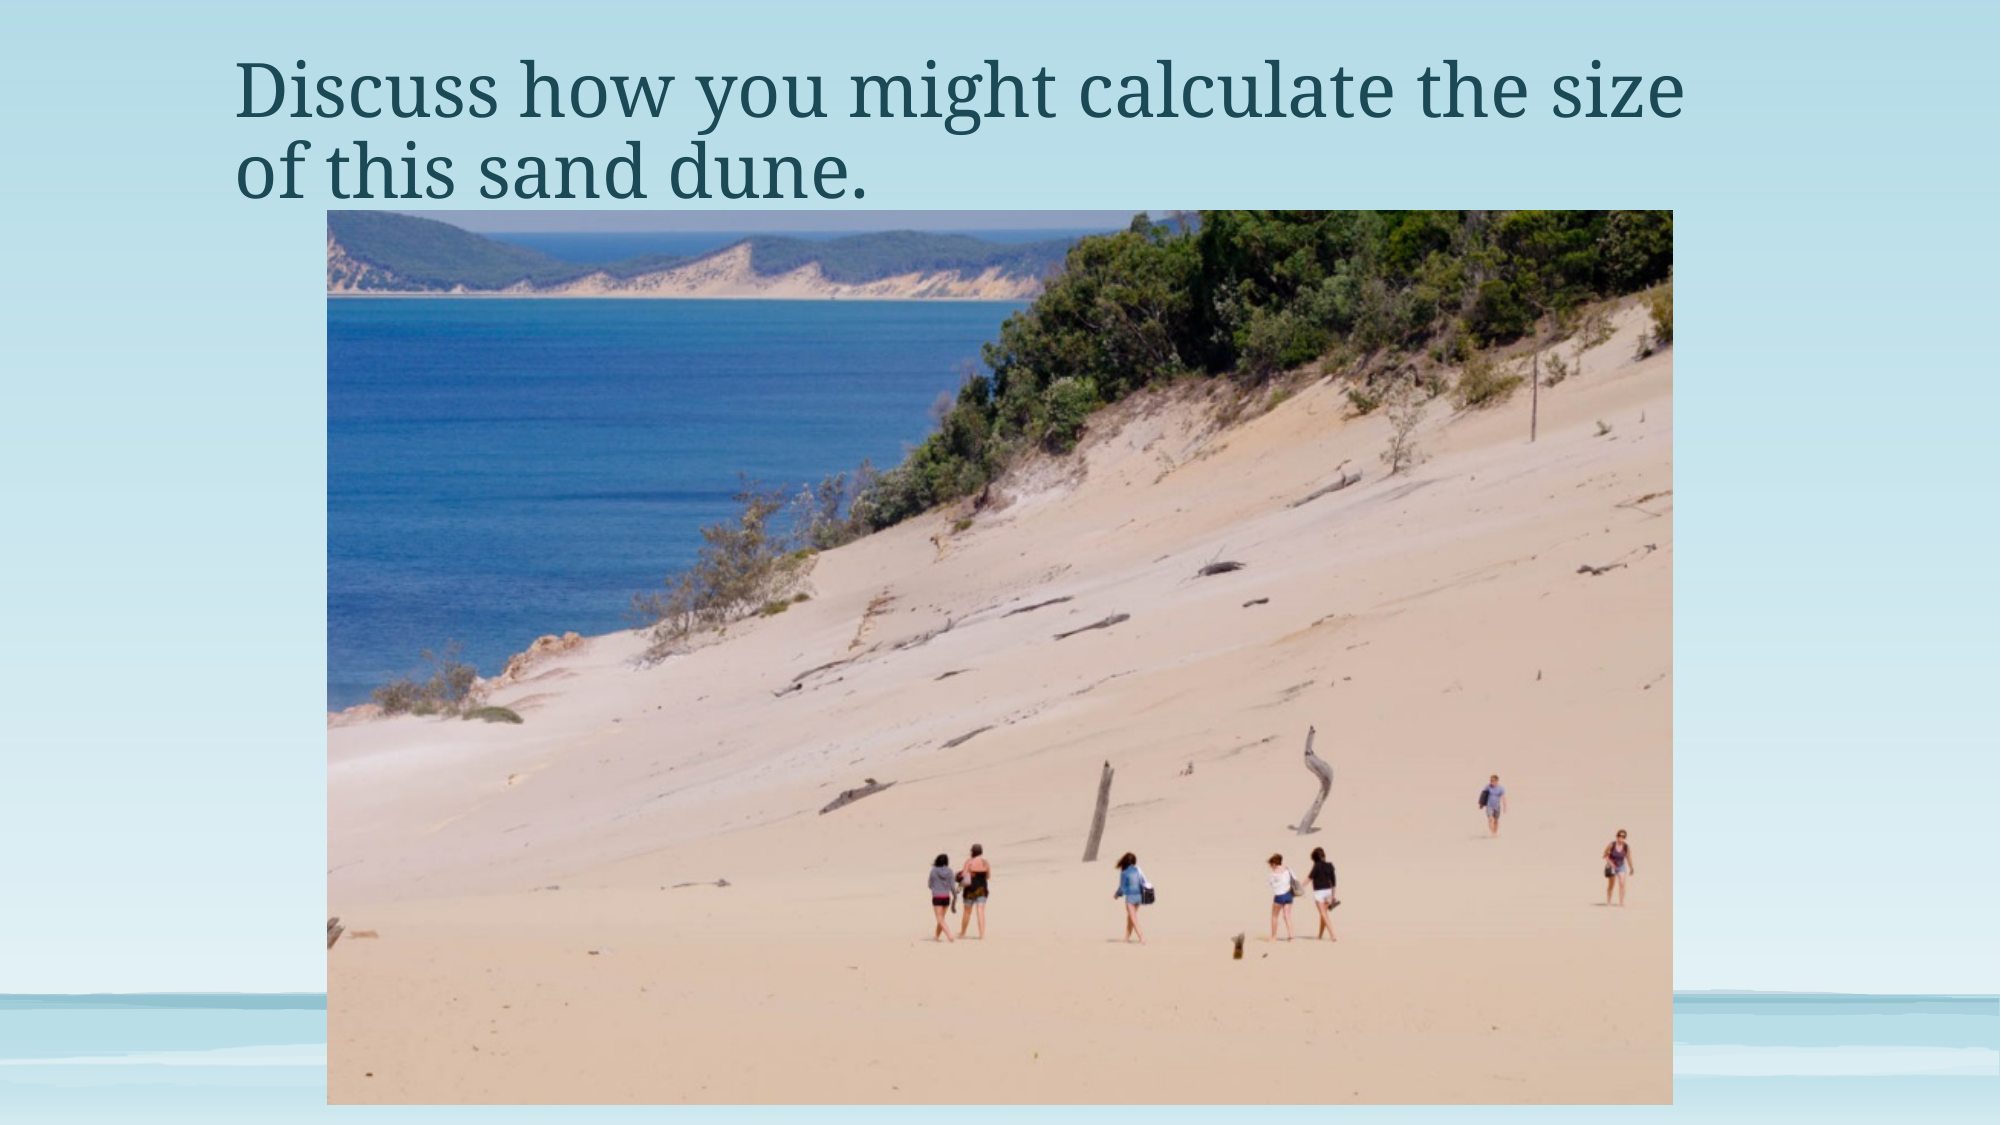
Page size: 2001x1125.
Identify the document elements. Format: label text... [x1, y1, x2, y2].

title Discuss how you might calculate the size of this sand dune. [219, 43, 1780, 222]
picture [0, 210, 2000, 1105]
